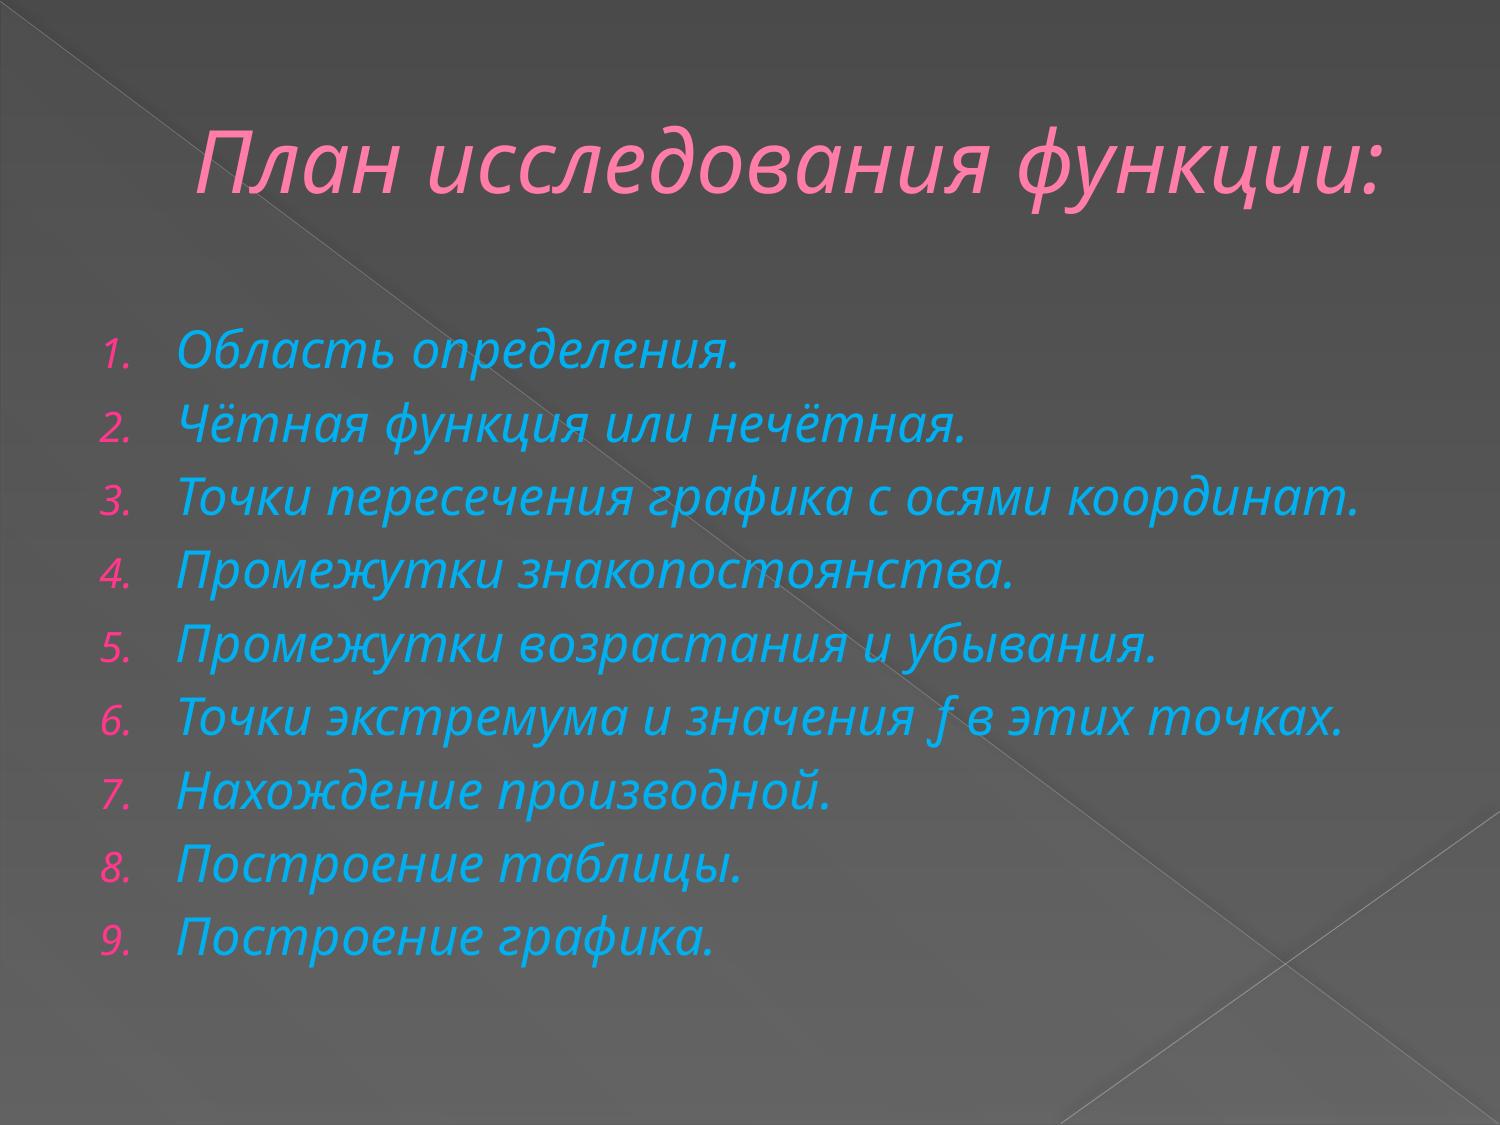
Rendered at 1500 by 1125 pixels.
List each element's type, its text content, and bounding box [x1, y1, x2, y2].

list Область определения. Чётная функция или нечётная. Точки пересечения графика с осями координат. Промежутки знакопостоянства. Промежутки возрастания и убывания. Точки экстремума и значения ƒ в этих точках. Нахождение производной. Построение таблицы. Построение графика. [75, 308, 1425, 1059]
title План исследования функции: [75, 43, 1425, 274]
